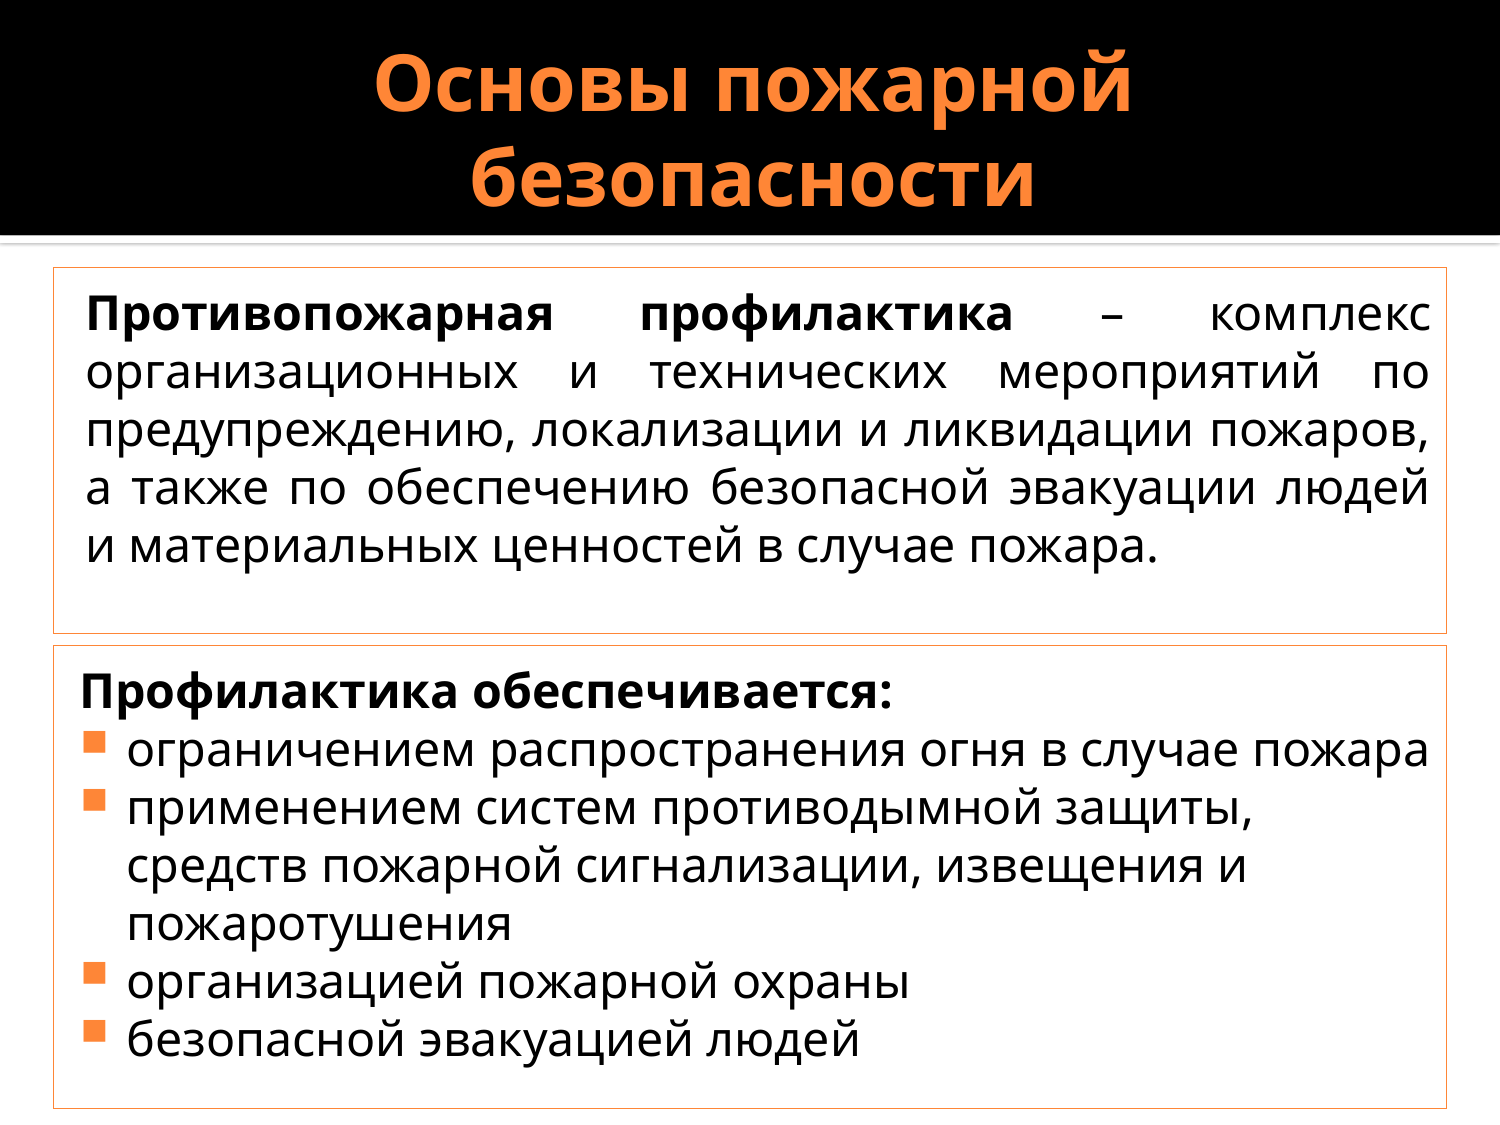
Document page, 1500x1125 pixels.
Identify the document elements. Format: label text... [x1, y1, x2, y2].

list Профилактика обеспечивается: ограничением распространения огня в случае пожара применением систем противодымной защиты, средств пожарной сигнализации, извещения и пожаротушения организацией пожарной охраны безопасной эвакуацией людей [53, 645, 1447, 1109]
title Основы пожарной безопасности [75, 24, 1425, 231]
list Противопожарная профилактика – комплекс организационных и технических мероприятий по предупреждению, локализации и ликвидации пожаров, а также по обеспечению безопасной эвакуации людей и материальных ценностей в случае пожара. [53, 267, 1447, 634]
